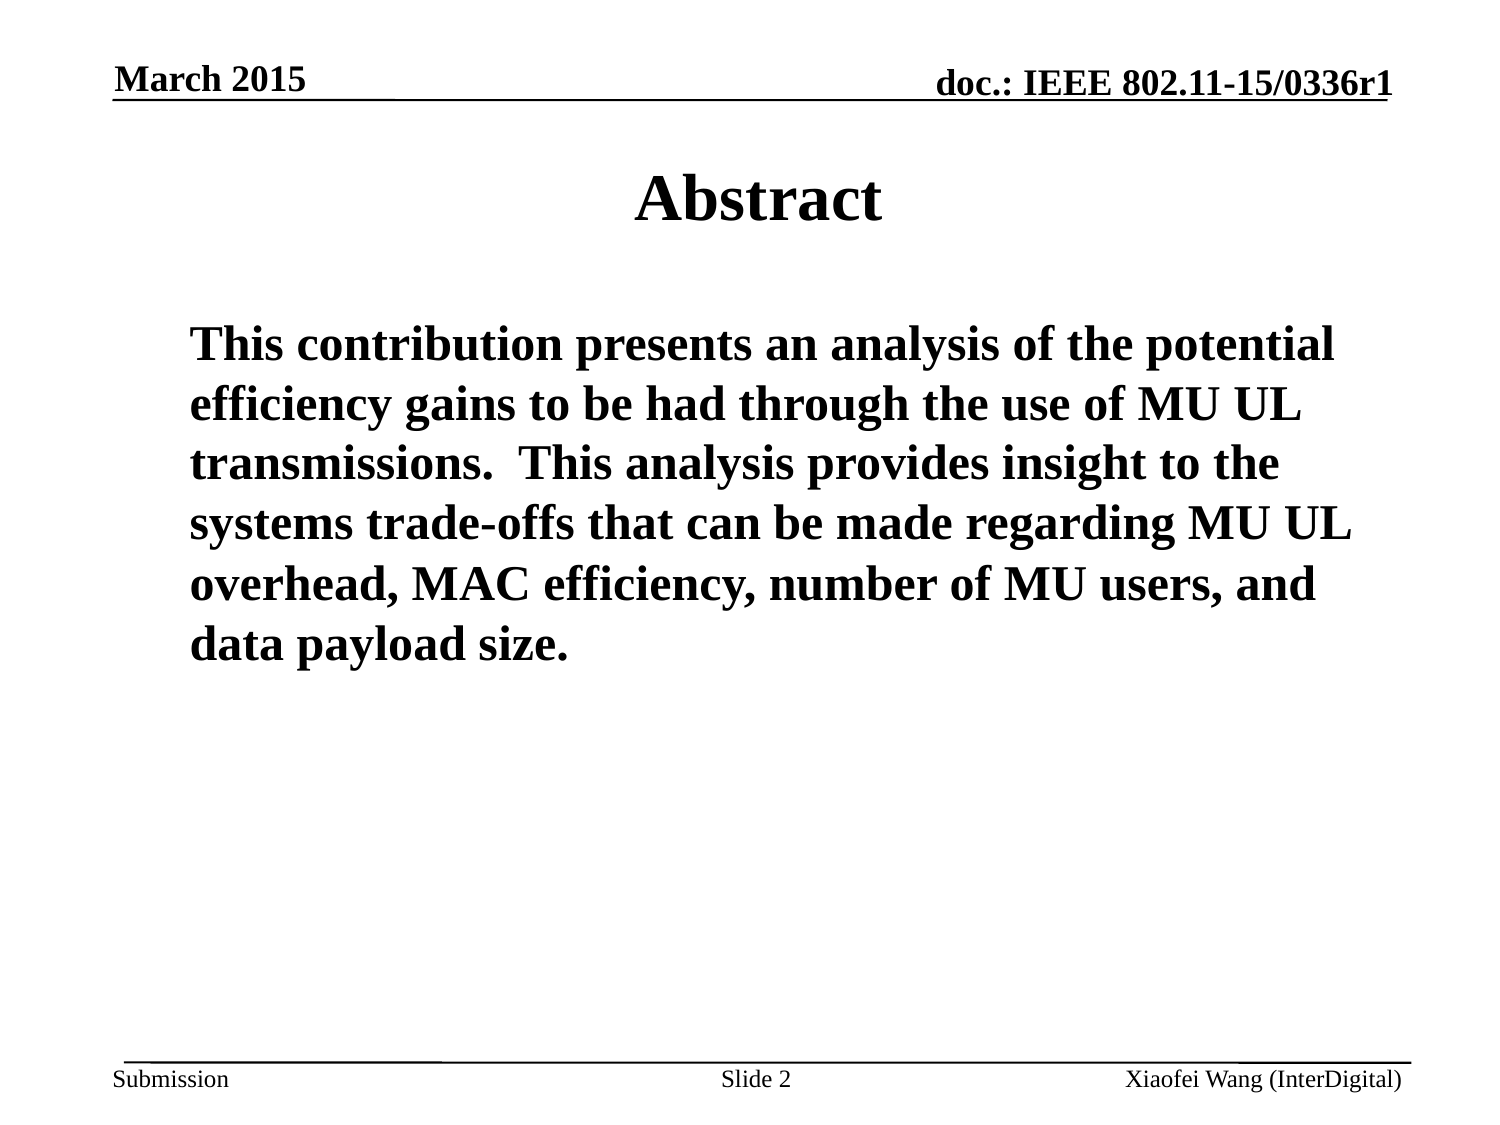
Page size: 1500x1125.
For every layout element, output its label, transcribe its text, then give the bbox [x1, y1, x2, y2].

text_box Abstract [121, 106, 1397, 282]
footer Xiaofei Wang (InterDigital) [879, 1061, 1403, 1093]
slide_number Slide 2 [712, 1061, 800, 1123]
text_box This contribution presents an analysis of the potential efficiency gains to be had through the use of MU UL transmissions. This analysis provides insight to the systems trade-offs that can be made regarding MU UL overhead, MAC efficiency, number of MU users, and data payload size. [118, 302, 1394, 978]
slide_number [114, 54, 423, 100]
